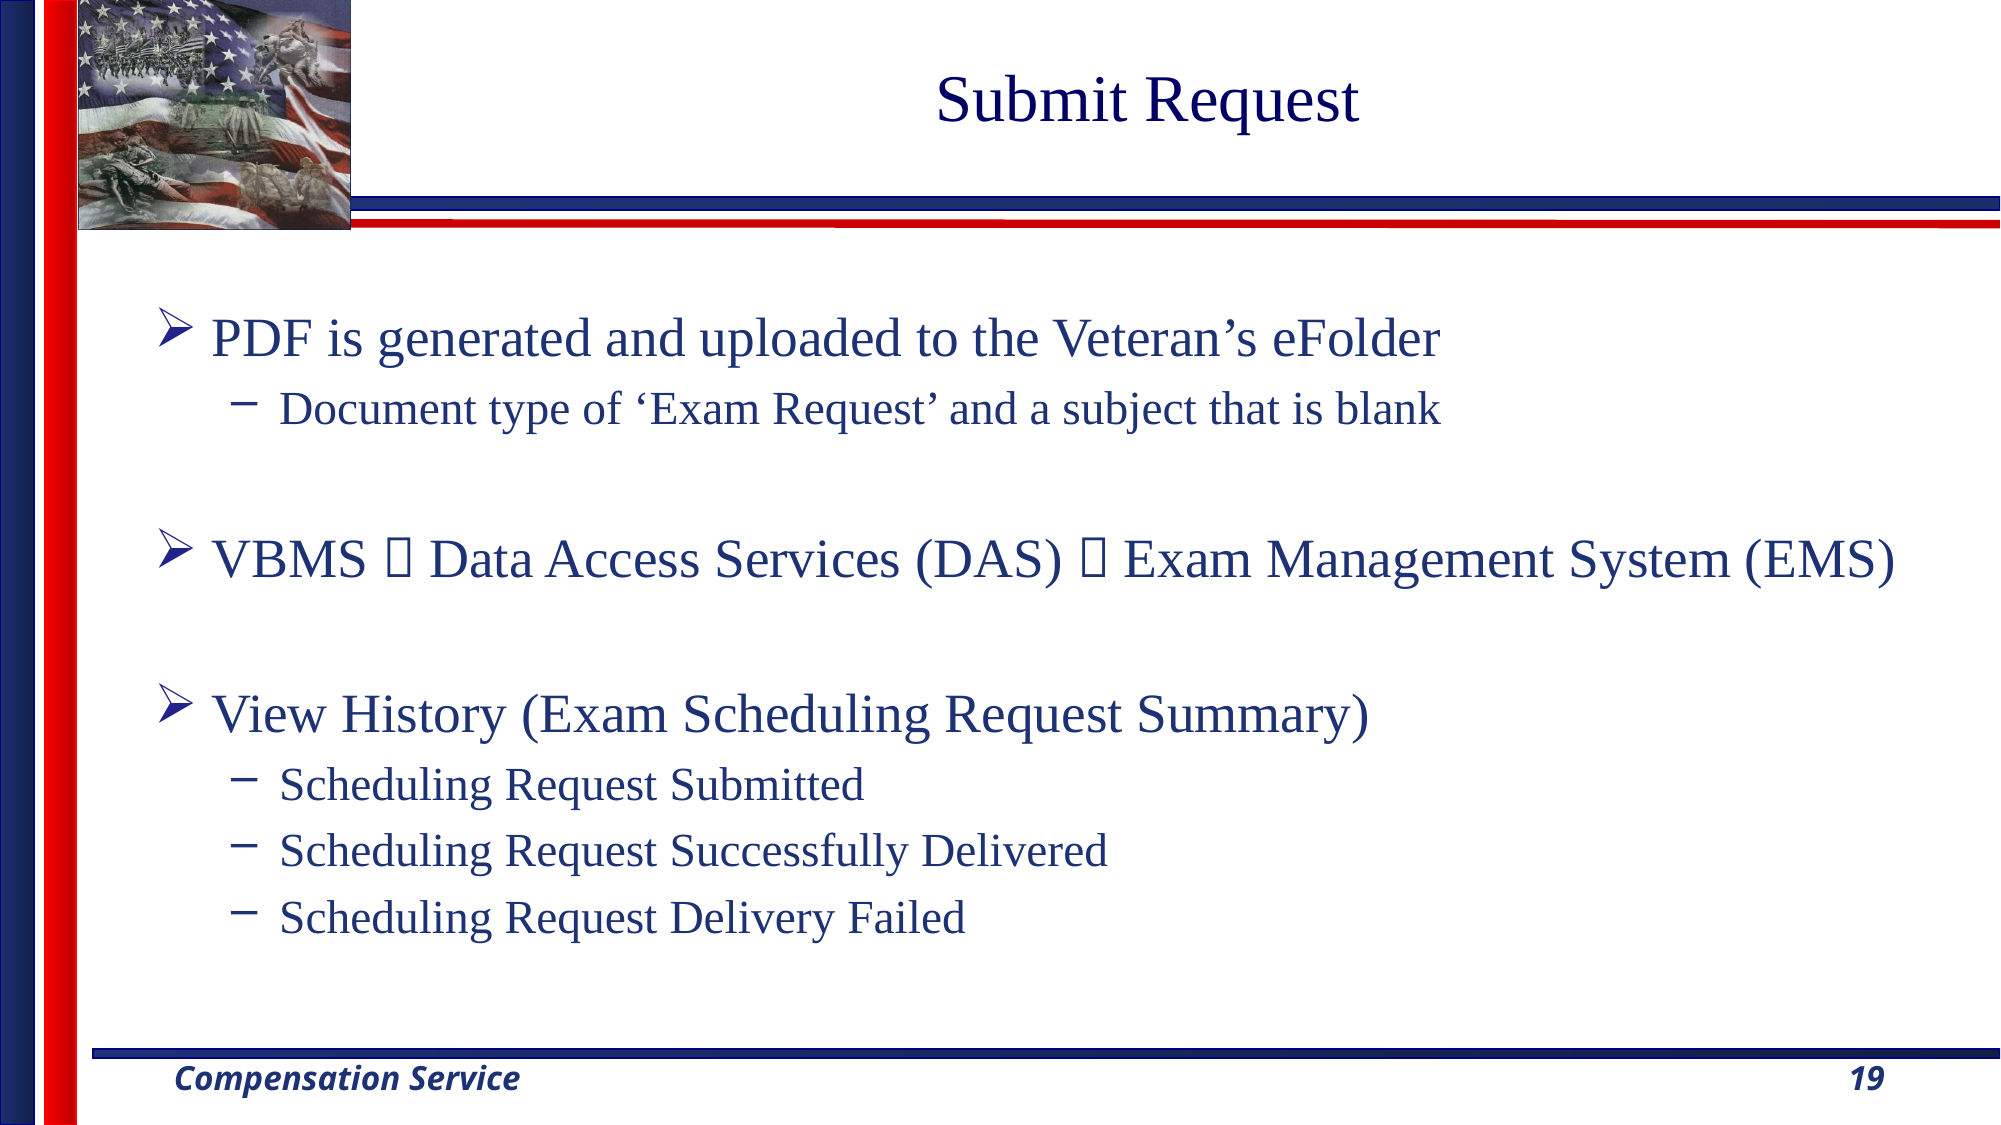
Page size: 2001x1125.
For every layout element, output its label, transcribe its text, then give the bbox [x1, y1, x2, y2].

picture [78, 0, 351, 230]
list PDF is generated and uploaded to the Veteran’s eFolder Document type of ‘Exam Request’ and a subject that is blank VBMS  Data Access Services (DAS)  Exam Management System (EMS) View History (Exam Scheduling Request Summary) Scheduling Request Submitted Scheduling Request Successfully Delivered Scheduling Request Delivery Failed [138, 293, 1935, 993]
slide_number 19 [1733, 1042, 2000, 1118]
title Submit Request [350, 0, 1946, 190]
